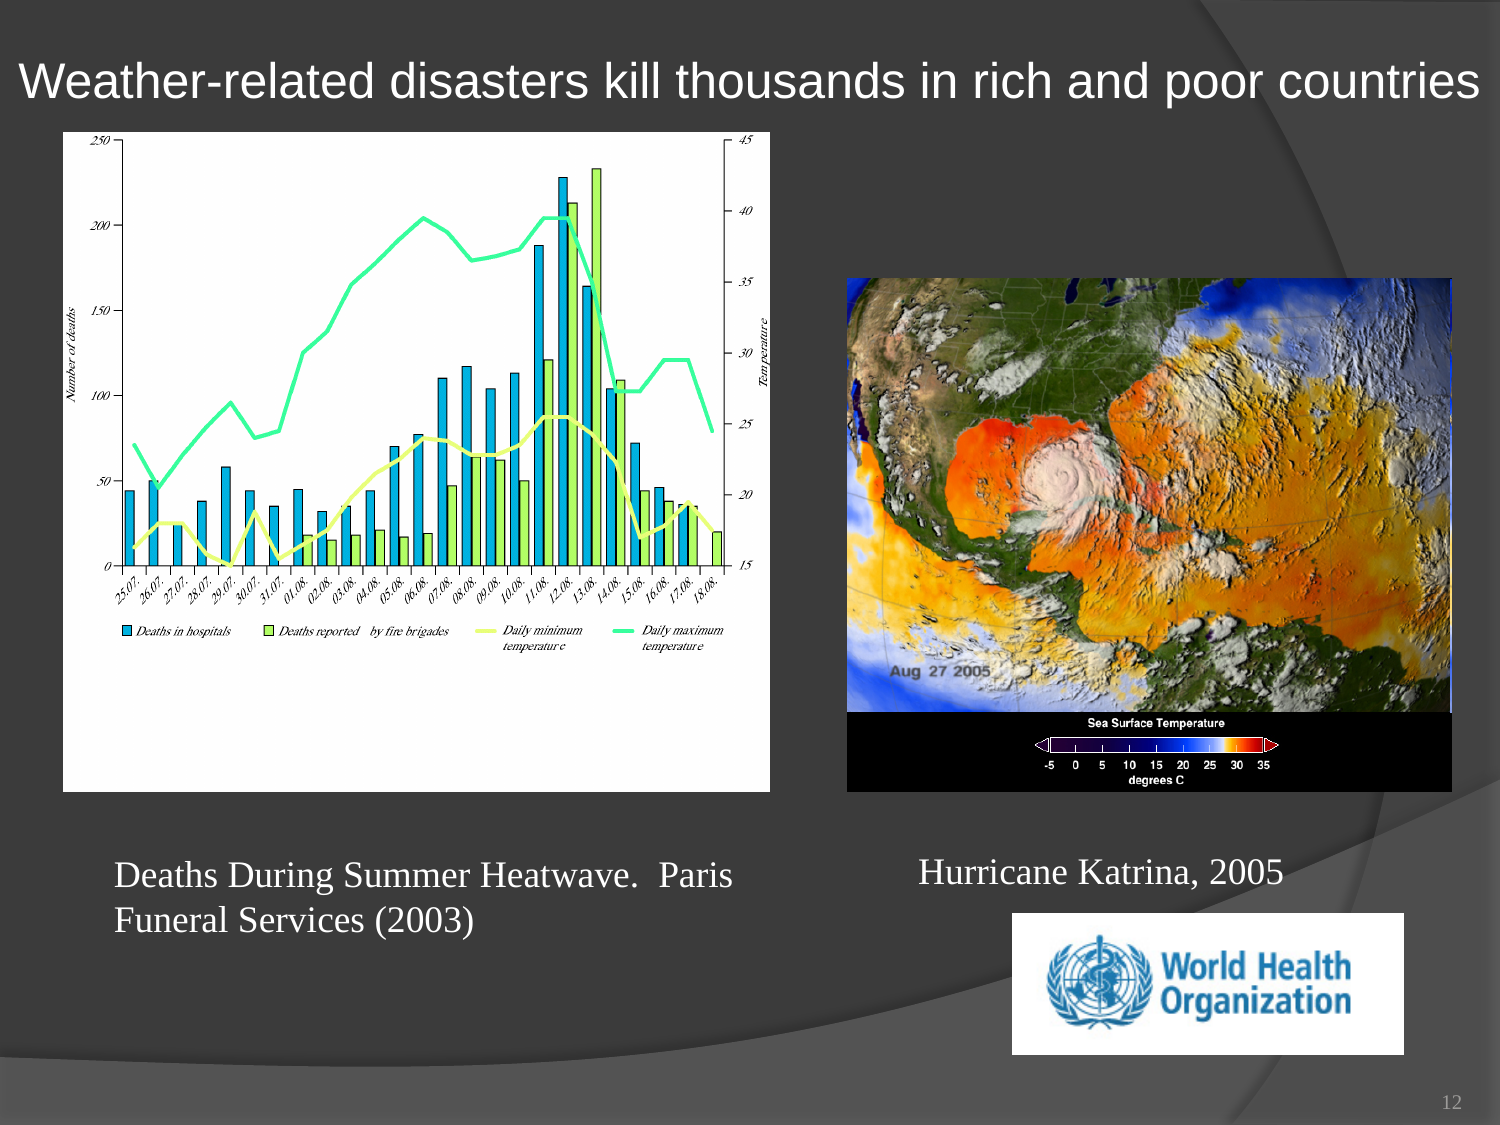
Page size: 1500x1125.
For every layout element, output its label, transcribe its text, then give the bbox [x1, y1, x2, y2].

picture [62, 132, 770, 793]
text_box Weather-related disasters kill thousands in rich and poor countries [0, 41, 1500, 117]
slide_number 12 [1337, 1053, 1463, 1114]
picture [846, 278, 1452, 793]
picture [1012, 913, 1404, 1055]
text_box Deaths During Summer Heatwave. Paris Funeral Services (2003) [98, 842, 796, 947]
text_box Hurricane Katrina, 2005 [903, 839, 1500, 900]
